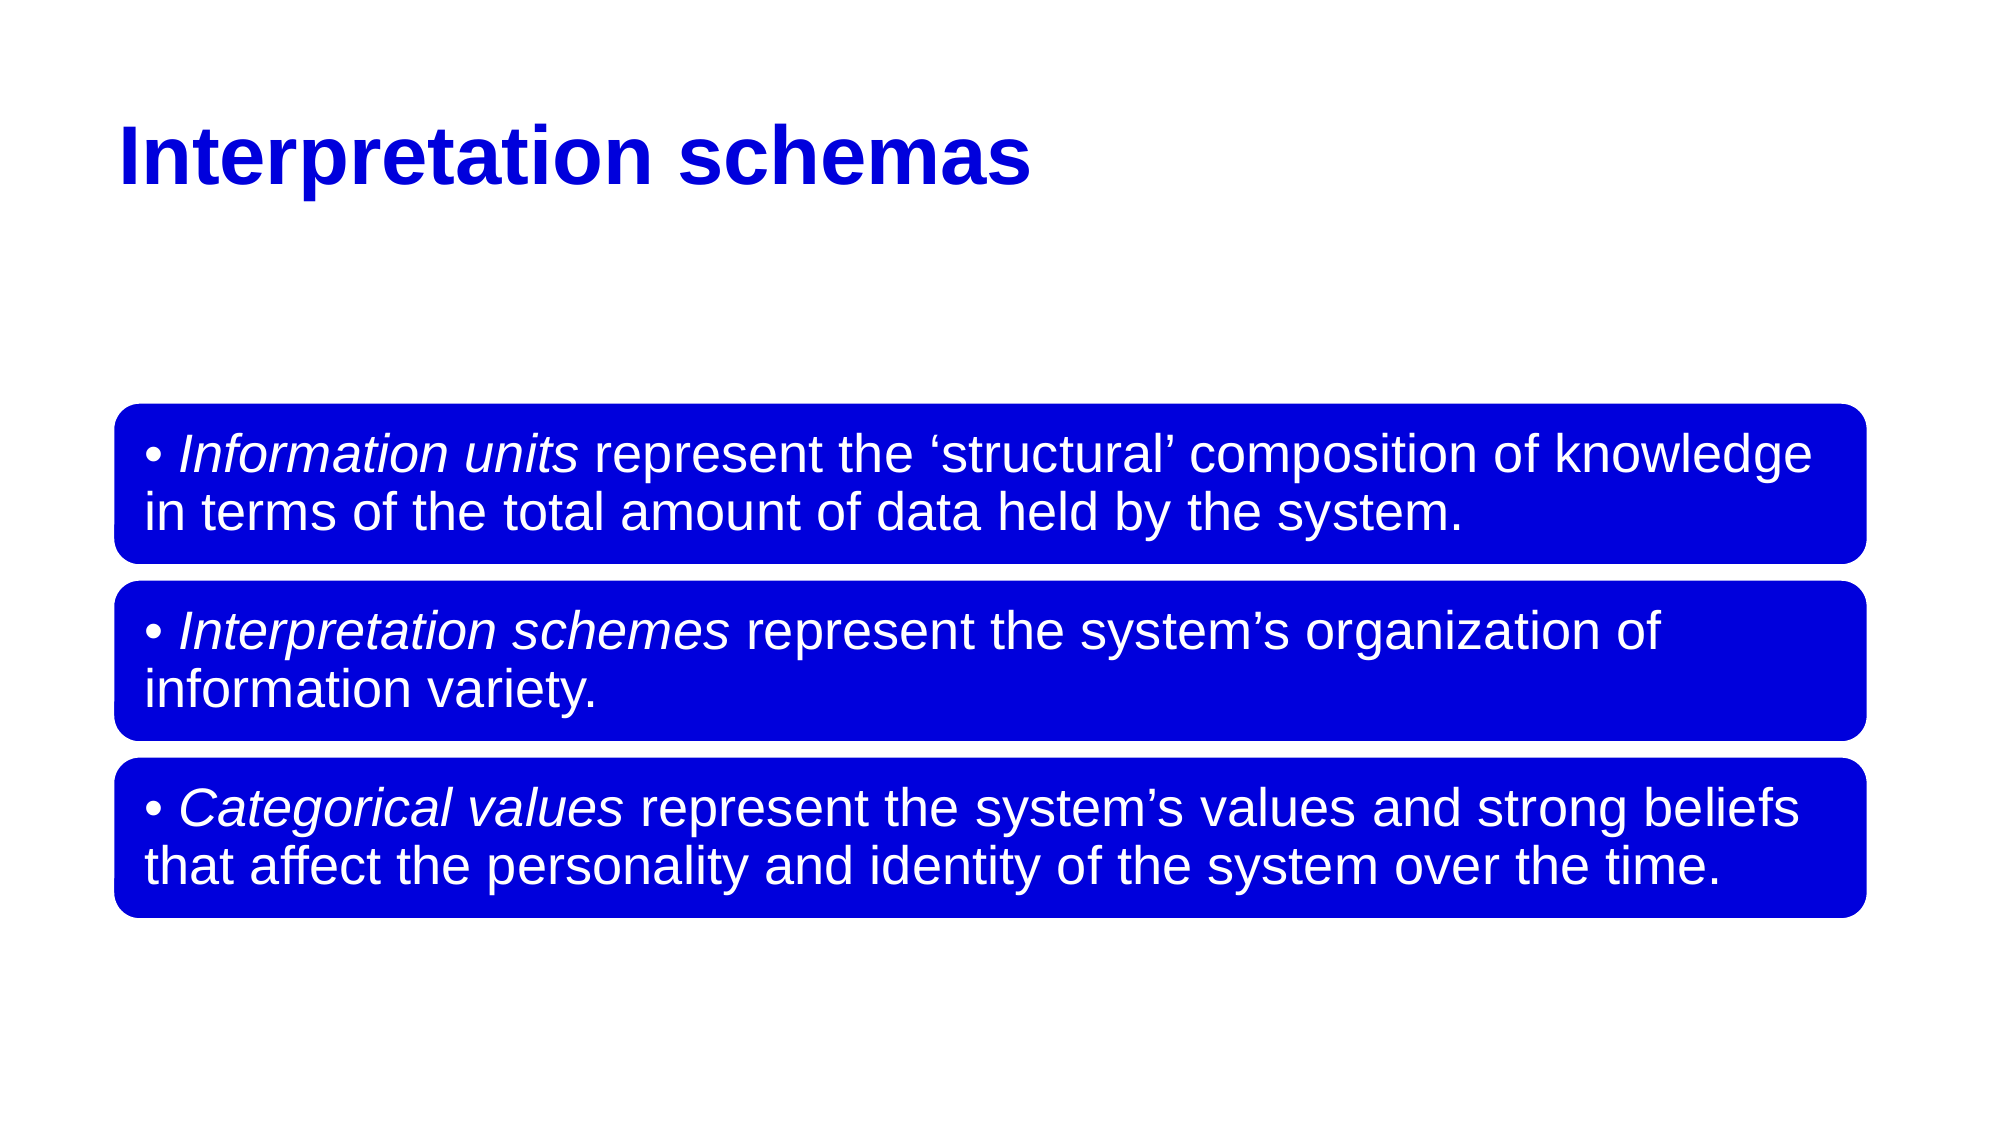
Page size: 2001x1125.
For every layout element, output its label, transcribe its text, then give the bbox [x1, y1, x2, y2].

title Interpretation schemas [118, 118, 1883, 193]
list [111, 302, 1869, 1019]
